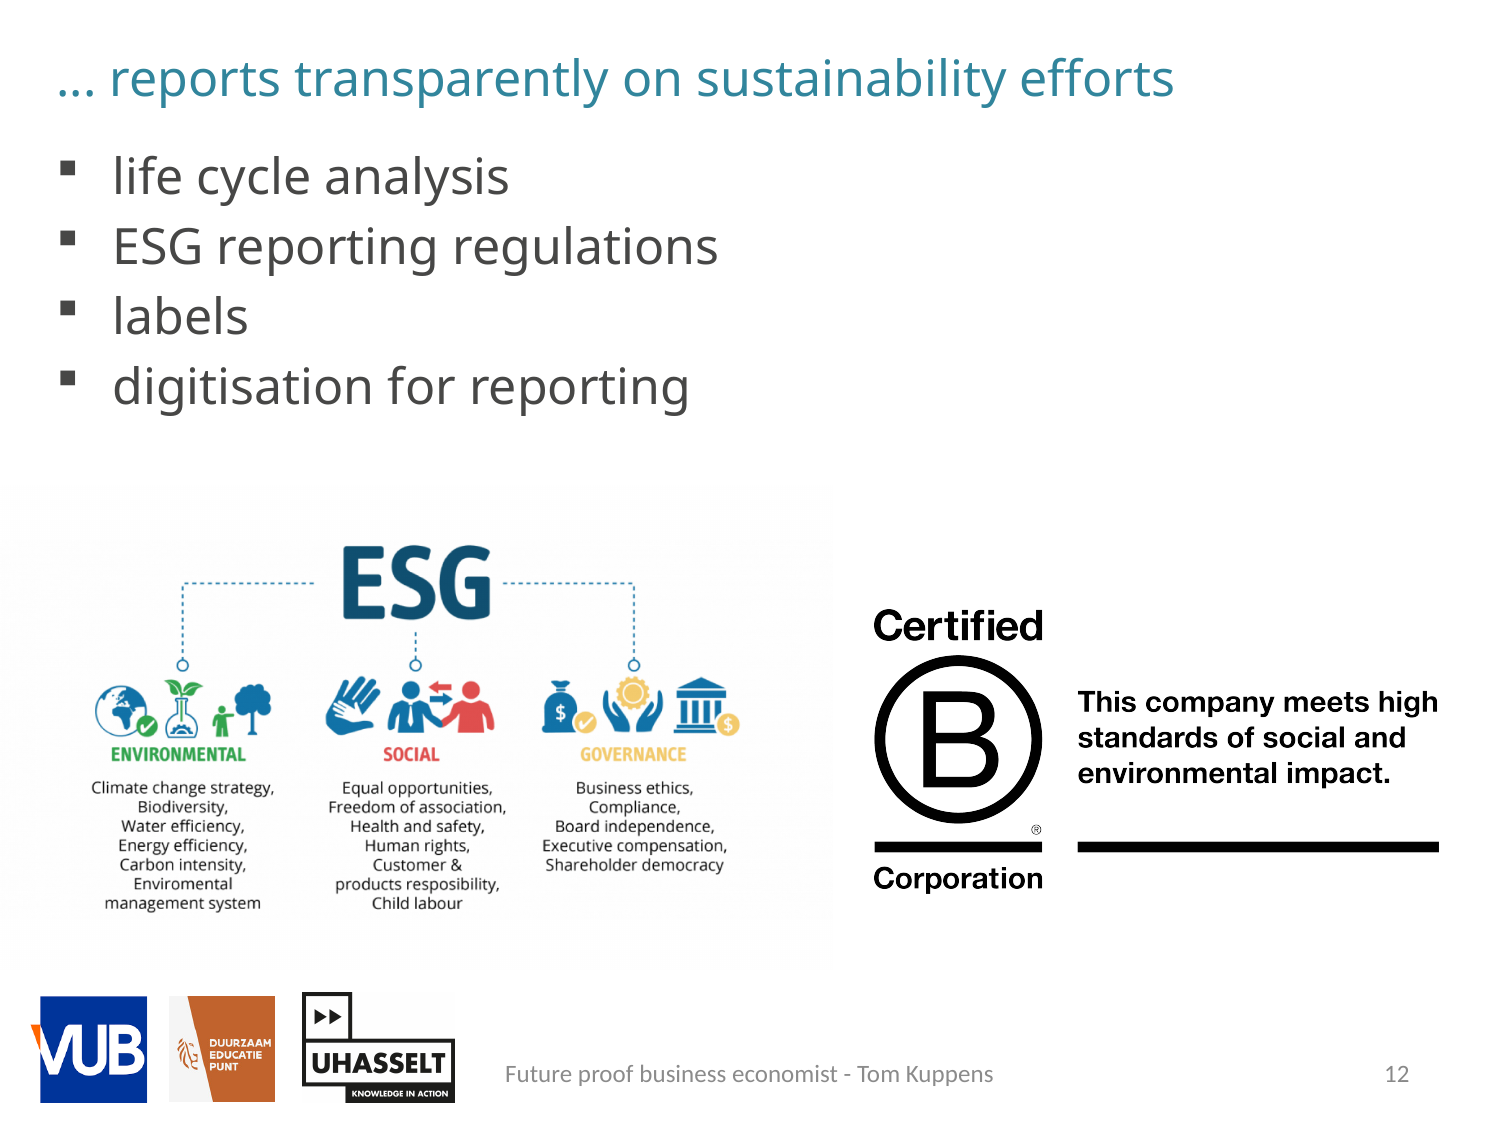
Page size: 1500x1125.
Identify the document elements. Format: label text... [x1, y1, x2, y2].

picture [302, 992, 455, 1042]
picture [20, 992, 167, 1103]
picture [873, 609, 1439, 894]
picture [0, 484, 833, 970]
slide_number 12 [1335, 1042, 1459, 1103]
list life cycle analysis ESG reporting regulations labels digitisation for reporting [41, 137, 1459, 981]
title ... reports transparently on sustainability efforts [41, 30, 1459, 122]
footer Future proof business economist - Tom Kuppens [273, 1042, 1227, 1103]
